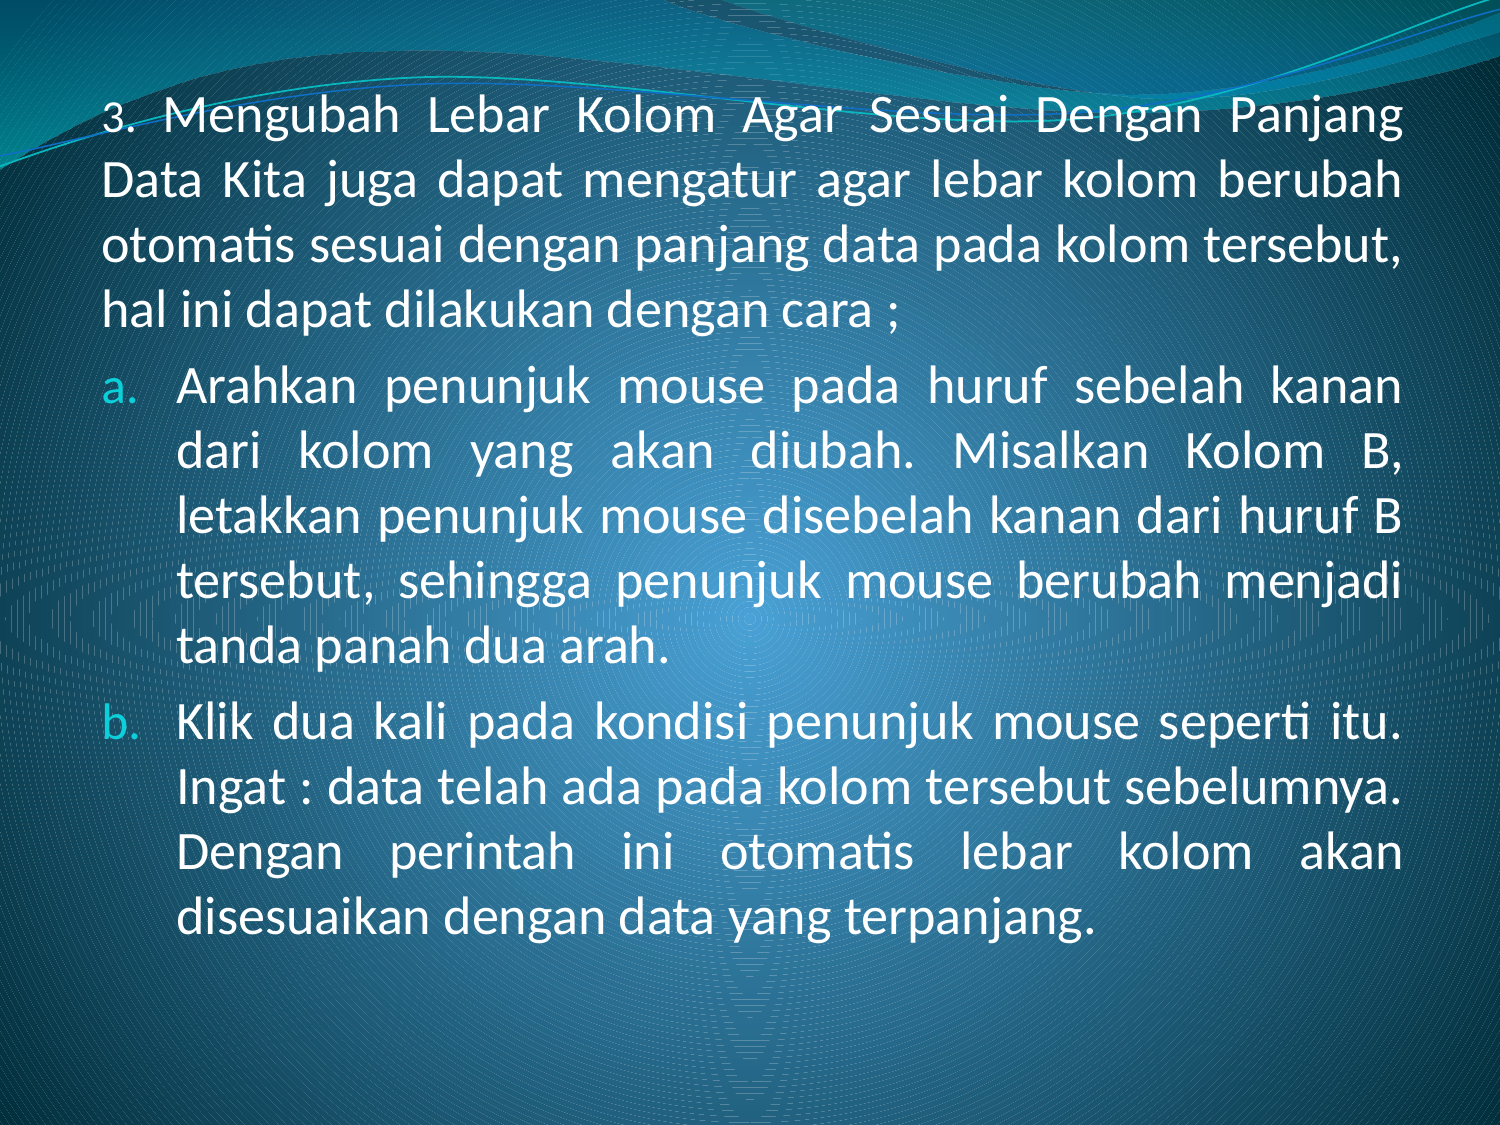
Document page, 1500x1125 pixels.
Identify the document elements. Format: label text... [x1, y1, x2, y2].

list 3. Mengubah Lebar Kolom Agar Sesuai Dengan Panjang Data Kita juga dapat mengatur agar lebar kolom berubah otomatis sesuai dengan panjang data pada kolom tersebut, hal ini dapat dilakukan dengan cara ; Arahkan penunjuk mouse pada huruf sebelah kanan dari kolom yang akan diubah. Misalkan Kolom B, letakkan penunjuk mouse disebelah kanan dari huruf B tersebut, sehingga penunjuk mouse berubah menjadi tanda panah dua arah. Klik dua kali pada kondisi penunjuk mouse seperti itu. Ingat : data telah ada pada kolom tersebut sebelumnya. Dengan perintah ini otomatis lebar kolom akan disesuaikan dengan data yang terpanjang. [93, 70, 1413, 1043]
